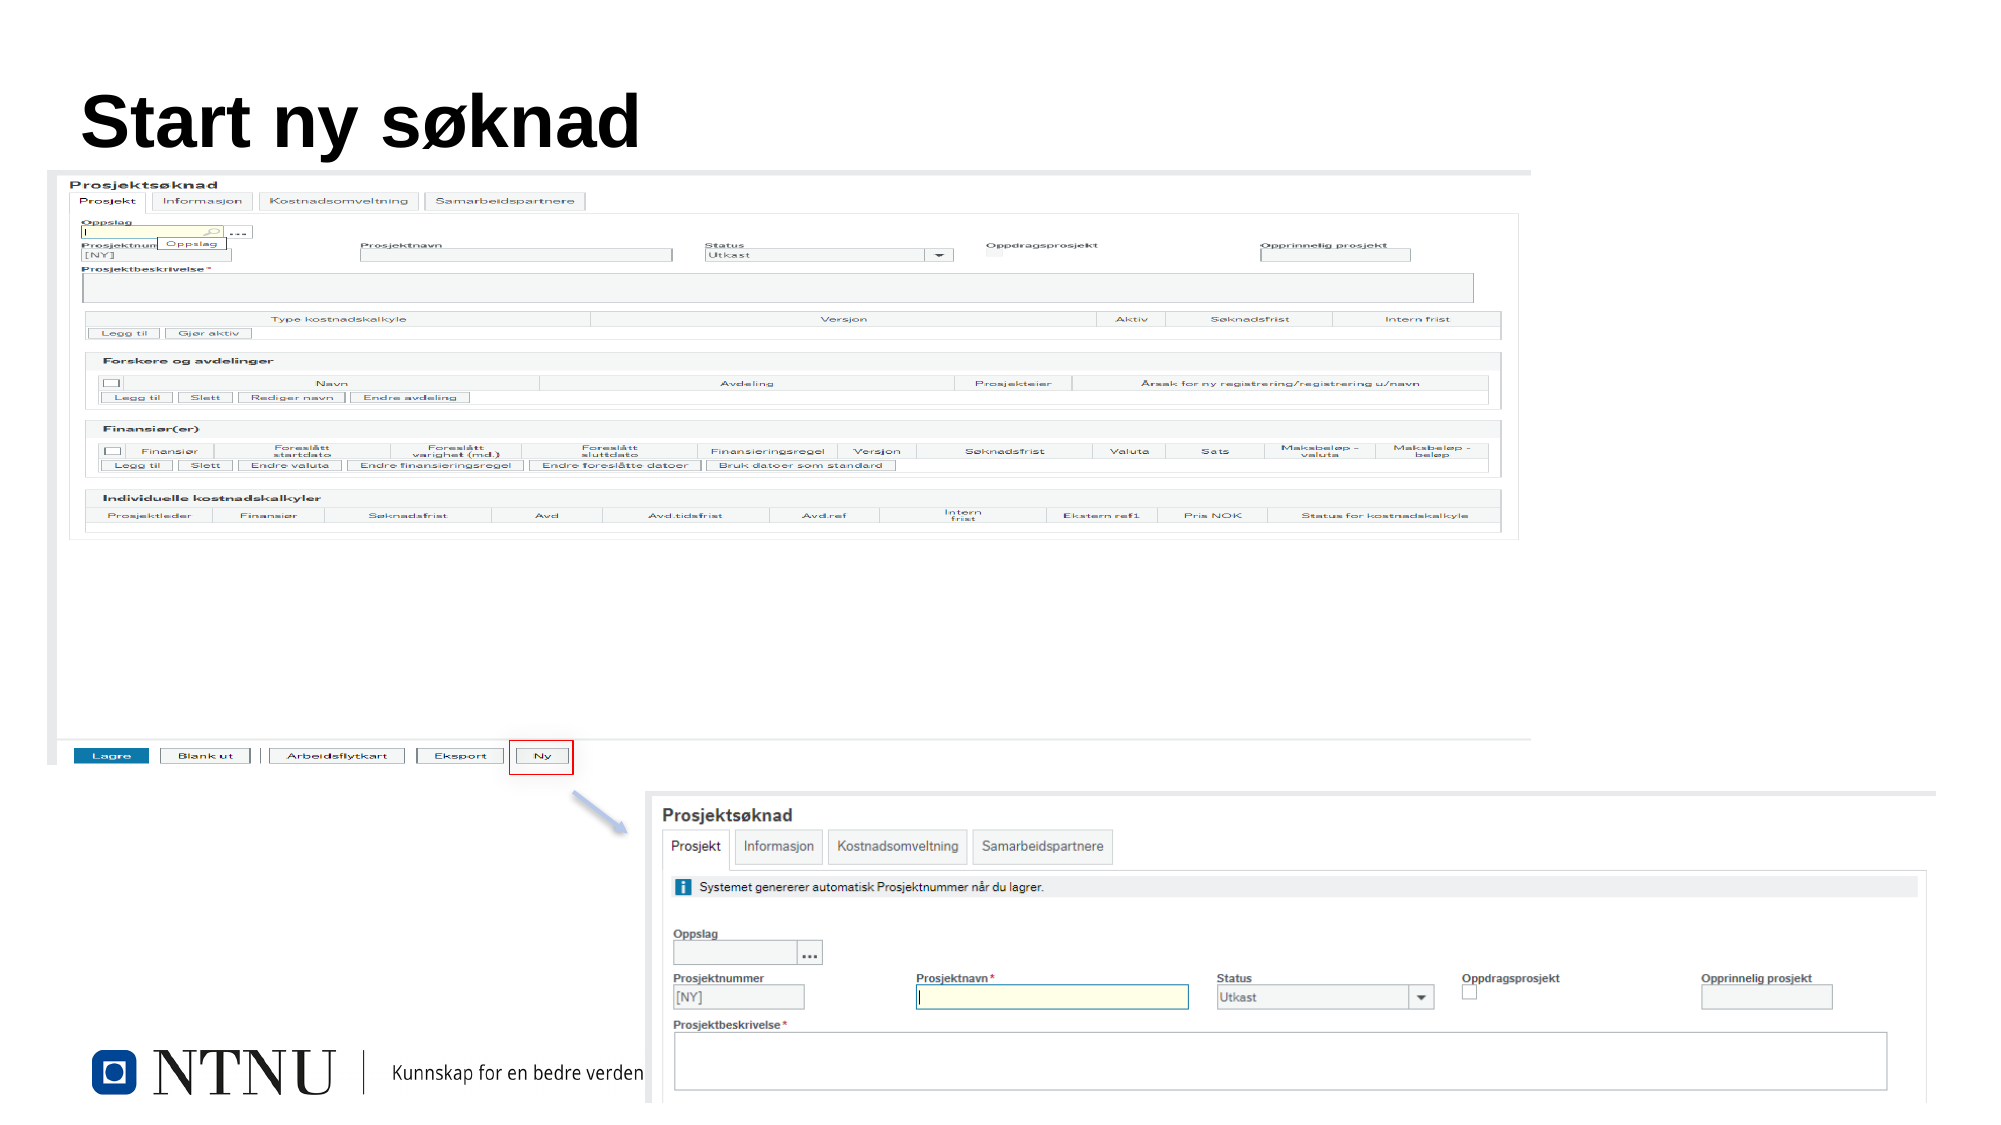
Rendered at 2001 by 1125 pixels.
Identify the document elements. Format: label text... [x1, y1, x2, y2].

title Start ny søknad [65, 65, 1908, 172]
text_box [572, 791, 629, 834]
picture [92, 791, 1937, 1103]
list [46, 170, 1532, 765]
